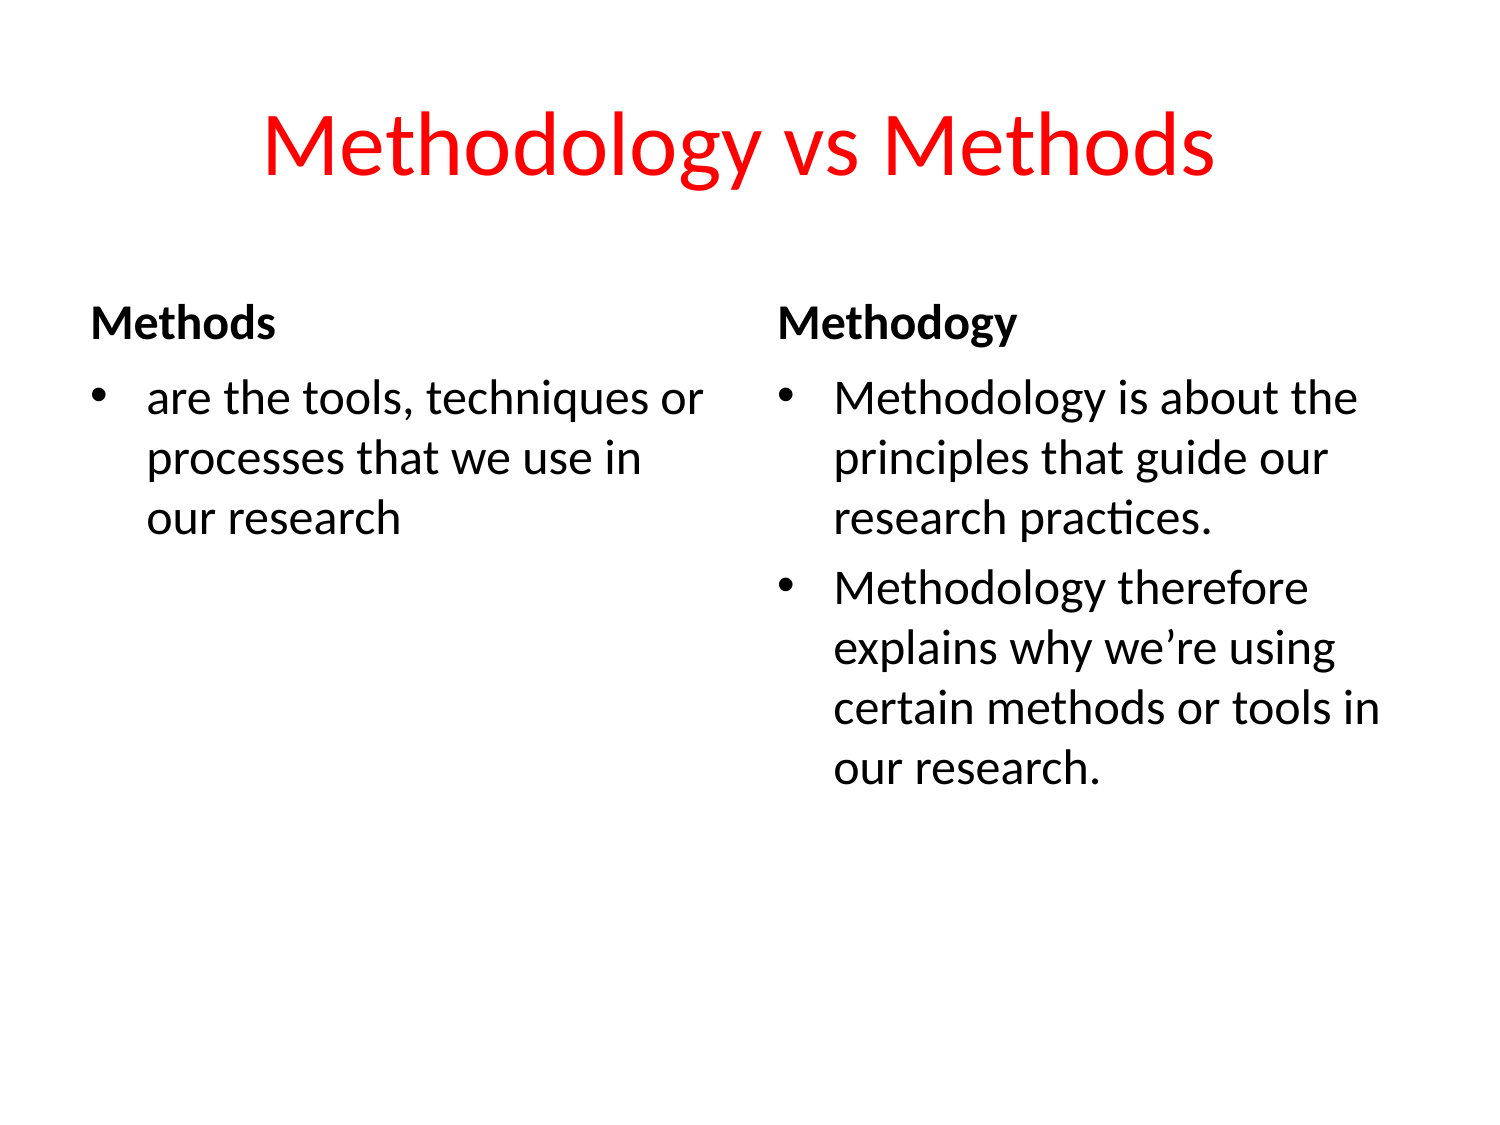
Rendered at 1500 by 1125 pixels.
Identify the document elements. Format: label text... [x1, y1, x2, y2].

list Methods [75, 251, 738, 356]
list are the tools, techniques or processes that we use in our research [75, 356, 738, 1005]
list Methodology is about the principles that guide our research practices. Methodology therefore explains why we’re using certain methods or tools in our research. [761, 356, 1425, 1005]
title Methodology vs Methods [75, 45, 1425, 233]
list Methodogy [761, 251, 1425, 356]
